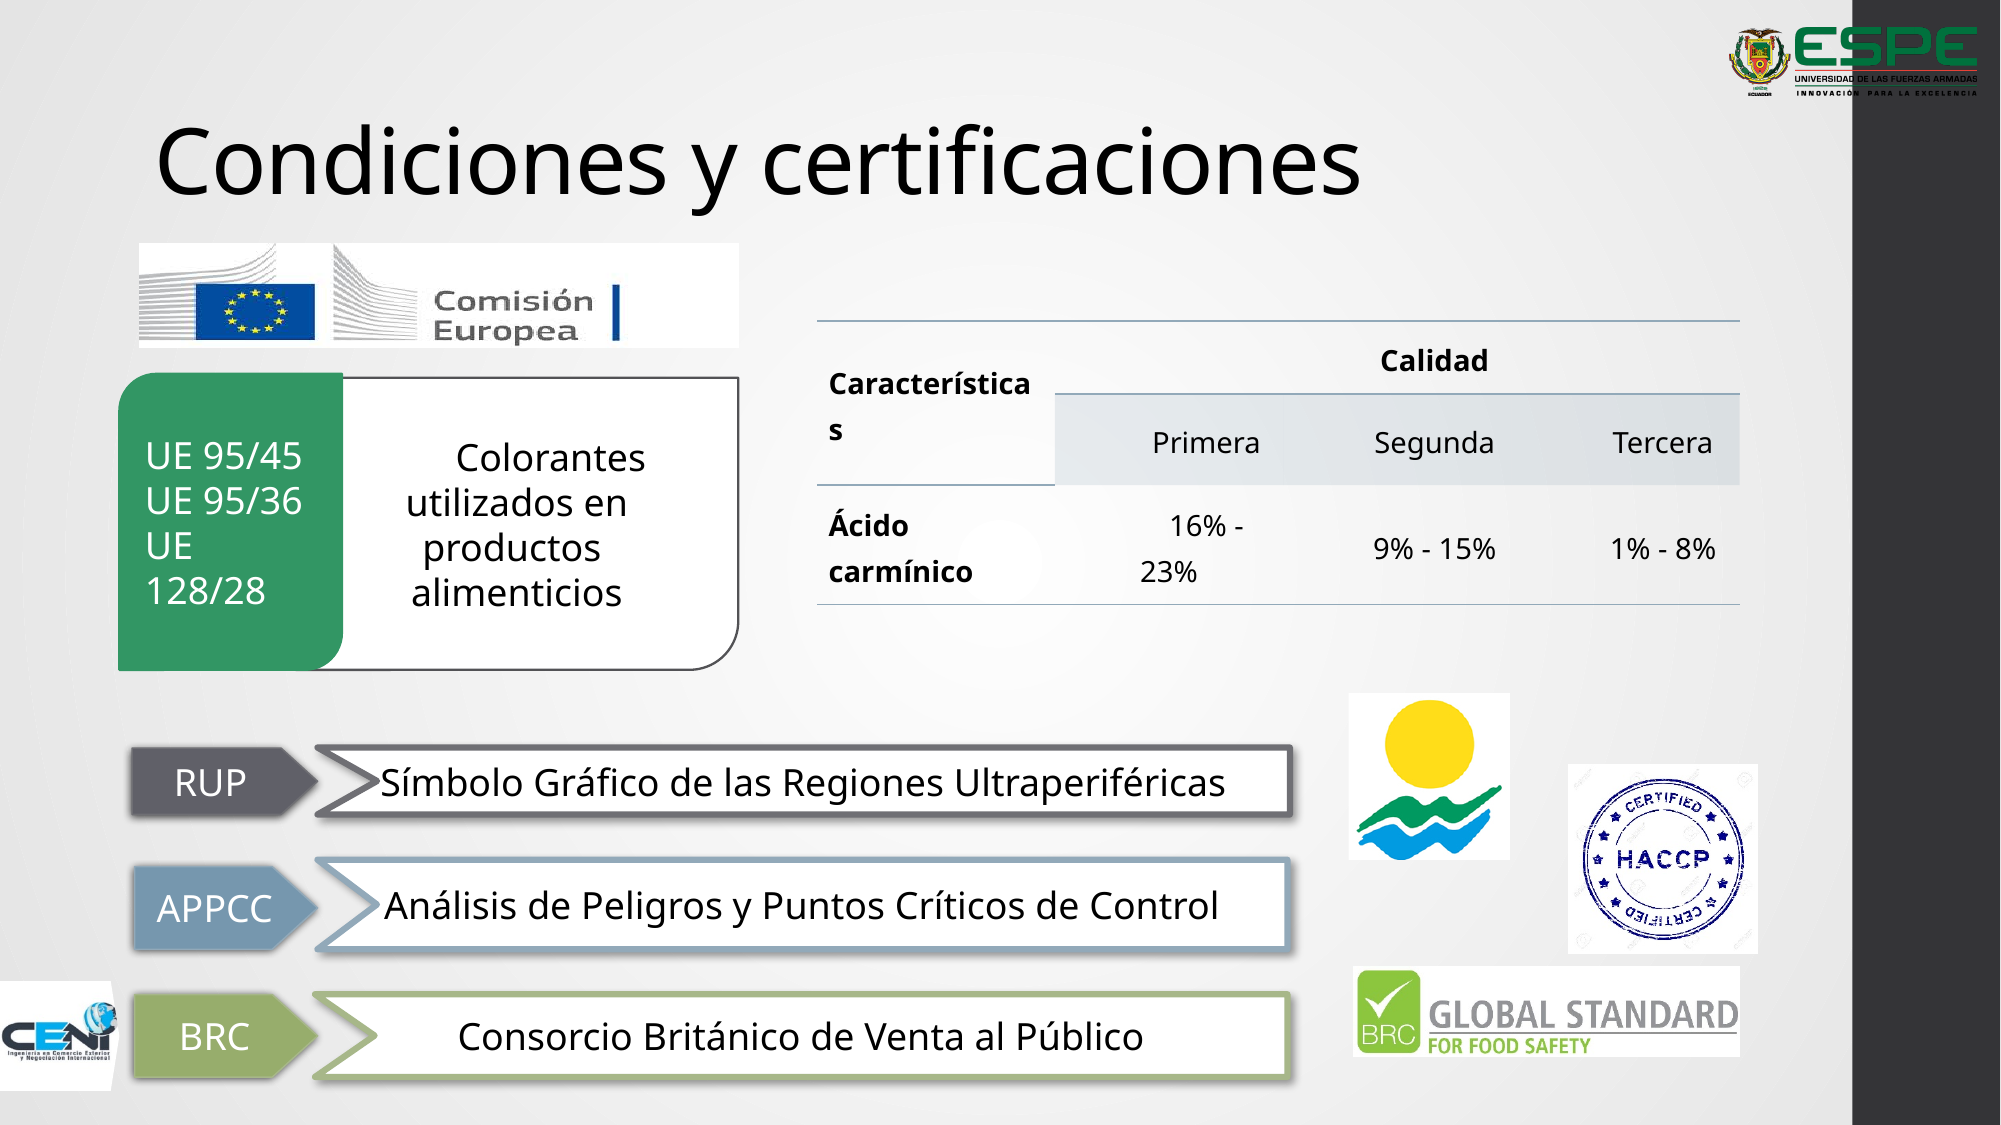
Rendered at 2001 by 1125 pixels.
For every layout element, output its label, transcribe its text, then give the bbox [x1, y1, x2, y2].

text_box Consorcio Británico de Venta al Público [313, 993, 1289, 1079]
text_box Símbolo Gráfico de las Regiones Ultraperiféricas [316, 746, 1292, 816]
title Condiciones y certificaciones [139, 68, 1730, 222]
picture [1729, 27, 1977, 97]
table_cell Ácido carmínico [817, 486, 1055, 604]
table_cell 1% - 8% [1511, 485, 1740, 604]
table_cell Segunda [1283, 395, 1511, 485]
text_box RUP [131, 747, 319, 816]
table_header Características [817, 322, 1055, 484]
picture [1353, 966, 1740, 1057]
text_box UE 95/45 UE 95/36 UE 128/28 [118, 372, 344, 672]
text_box BRC [133, 993, 319, 1078]
picture [139, 243, 739, 348]
text_box Colorantes utilizados en productos alimenticios [295, 376, 740, 672]
table_header Calidad [1055, 322, 1740, 393]
picture [1568, 763, 1758, 954]
text_box APPCC [133, 865, 319, 951]
picture [0, 980, 120, 1091]
table_cell Tercera [1511, 395, 1740, 485]
table_cell Primera [1055, 395, 1283, 485]
table_cell 9% - 15% [1283, 485, 1511, 604]
text_box Análisis de Peligros y Puntos Críticos de Control [316, 858, 1289, 951]
table_cell 16% - 23% [1055, 485, 1283, 604]
picture [1348, 692, 1511, 861]
